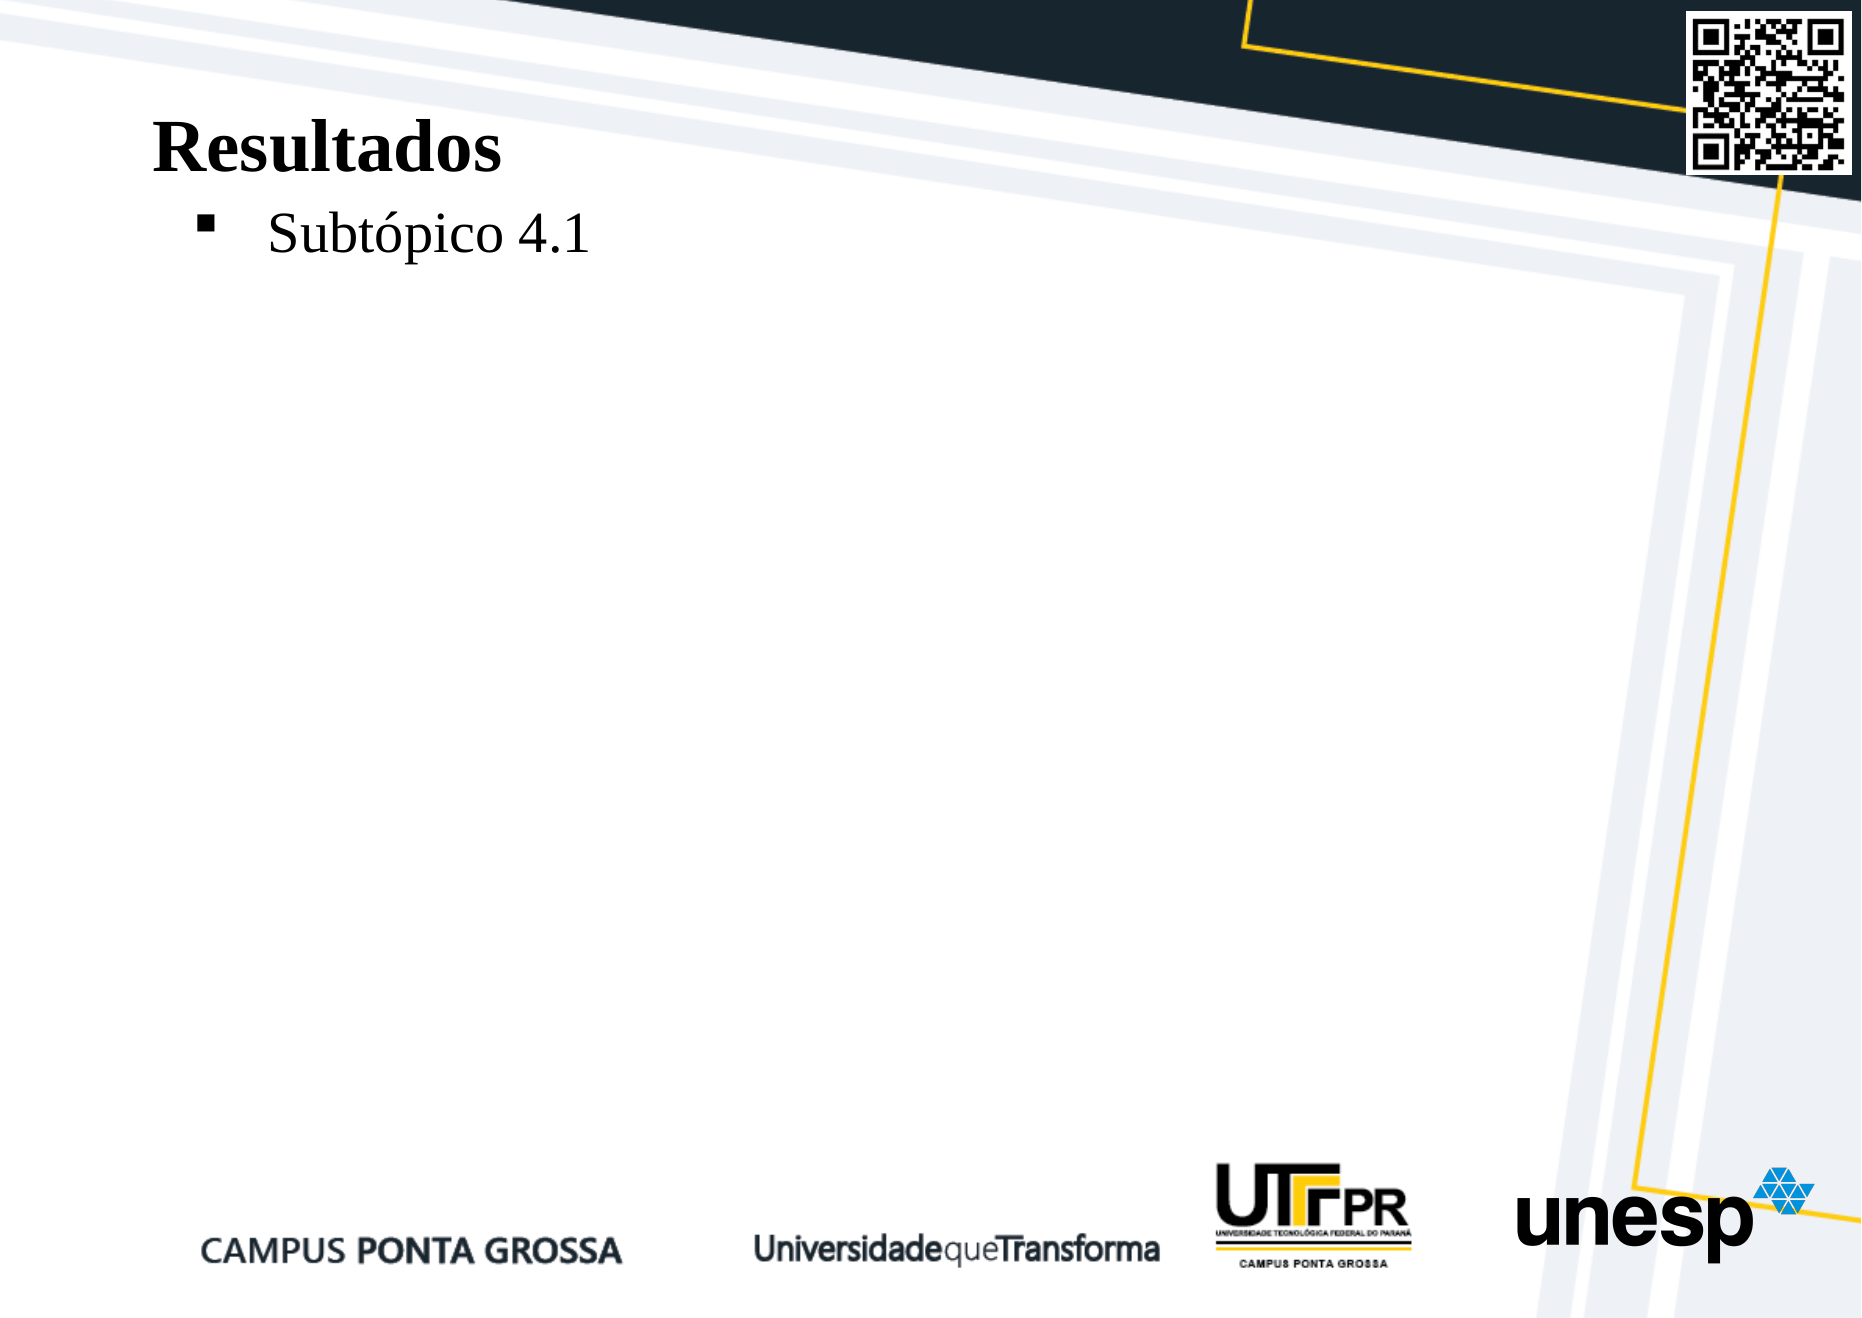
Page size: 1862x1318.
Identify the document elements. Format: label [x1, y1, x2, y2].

text_box [0, 0, 1862, 1318]
